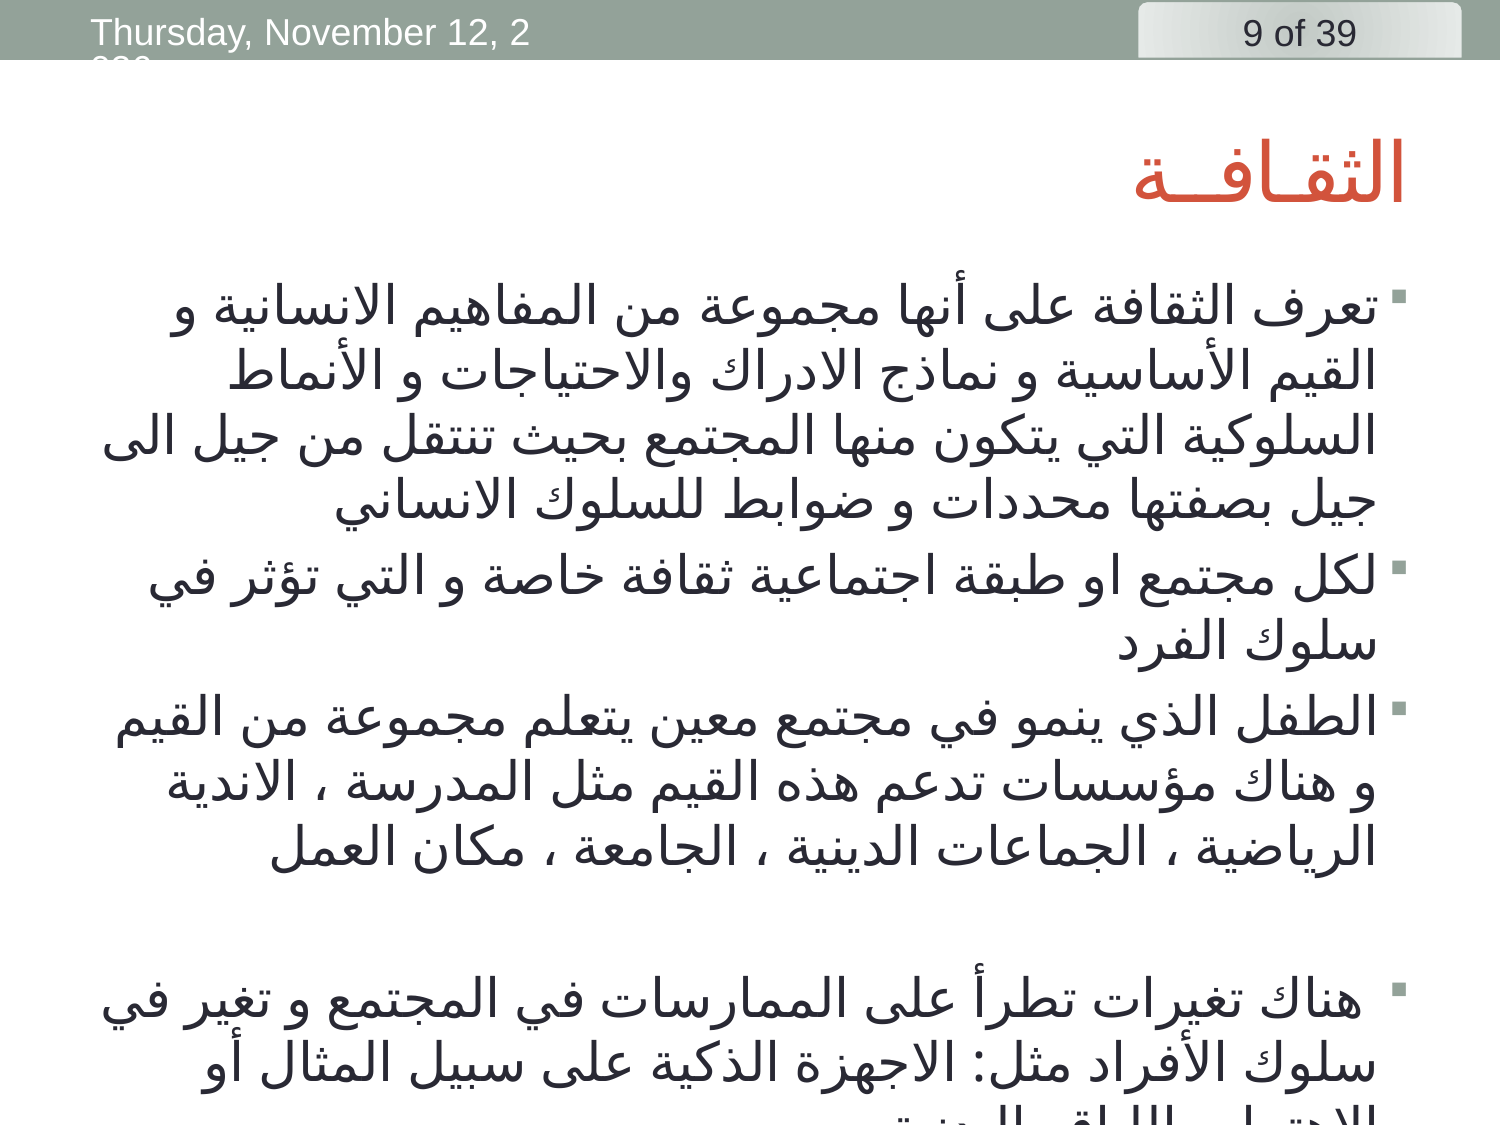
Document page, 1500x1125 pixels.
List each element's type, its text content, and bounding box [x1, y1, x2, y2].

title الثقـافــة [75, 87, 1425, 250]
list تعرف الثقافة على أنها مجموعة من المفاهيم الانسانية و القيم الأساسية و نماذج الادراك والاحتياجات و الأنماط السلوكية التي يتكون منها المجتمع بحيث تنتقل من جيل الى جيل بصفتها محددات و ضوابط للسلوك الانساني لكل مجتمع او طبقة اجتماعية ثقافة خاصة و التي تؤثر في سلوك الفرد الطفل الذي ينمو في مجتمع معين يتعلم مجموعة من القيم و هناك مؤسسات تدعم هذه القيم مثل المدرسة ، الاندية الرياضية ، الجماعات الدينية ، الجامعة ، مكان العمل هناك تغيرات تطرأ على الممارسات في المجتمع و تغير في سلوك الأفراد مثل: الاجهزة الذكية على سبيل المثال أو الاهتمام باللياقه البدنية. [75, 262, 1425, 1063]
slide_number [75, 3, 550, 57]
